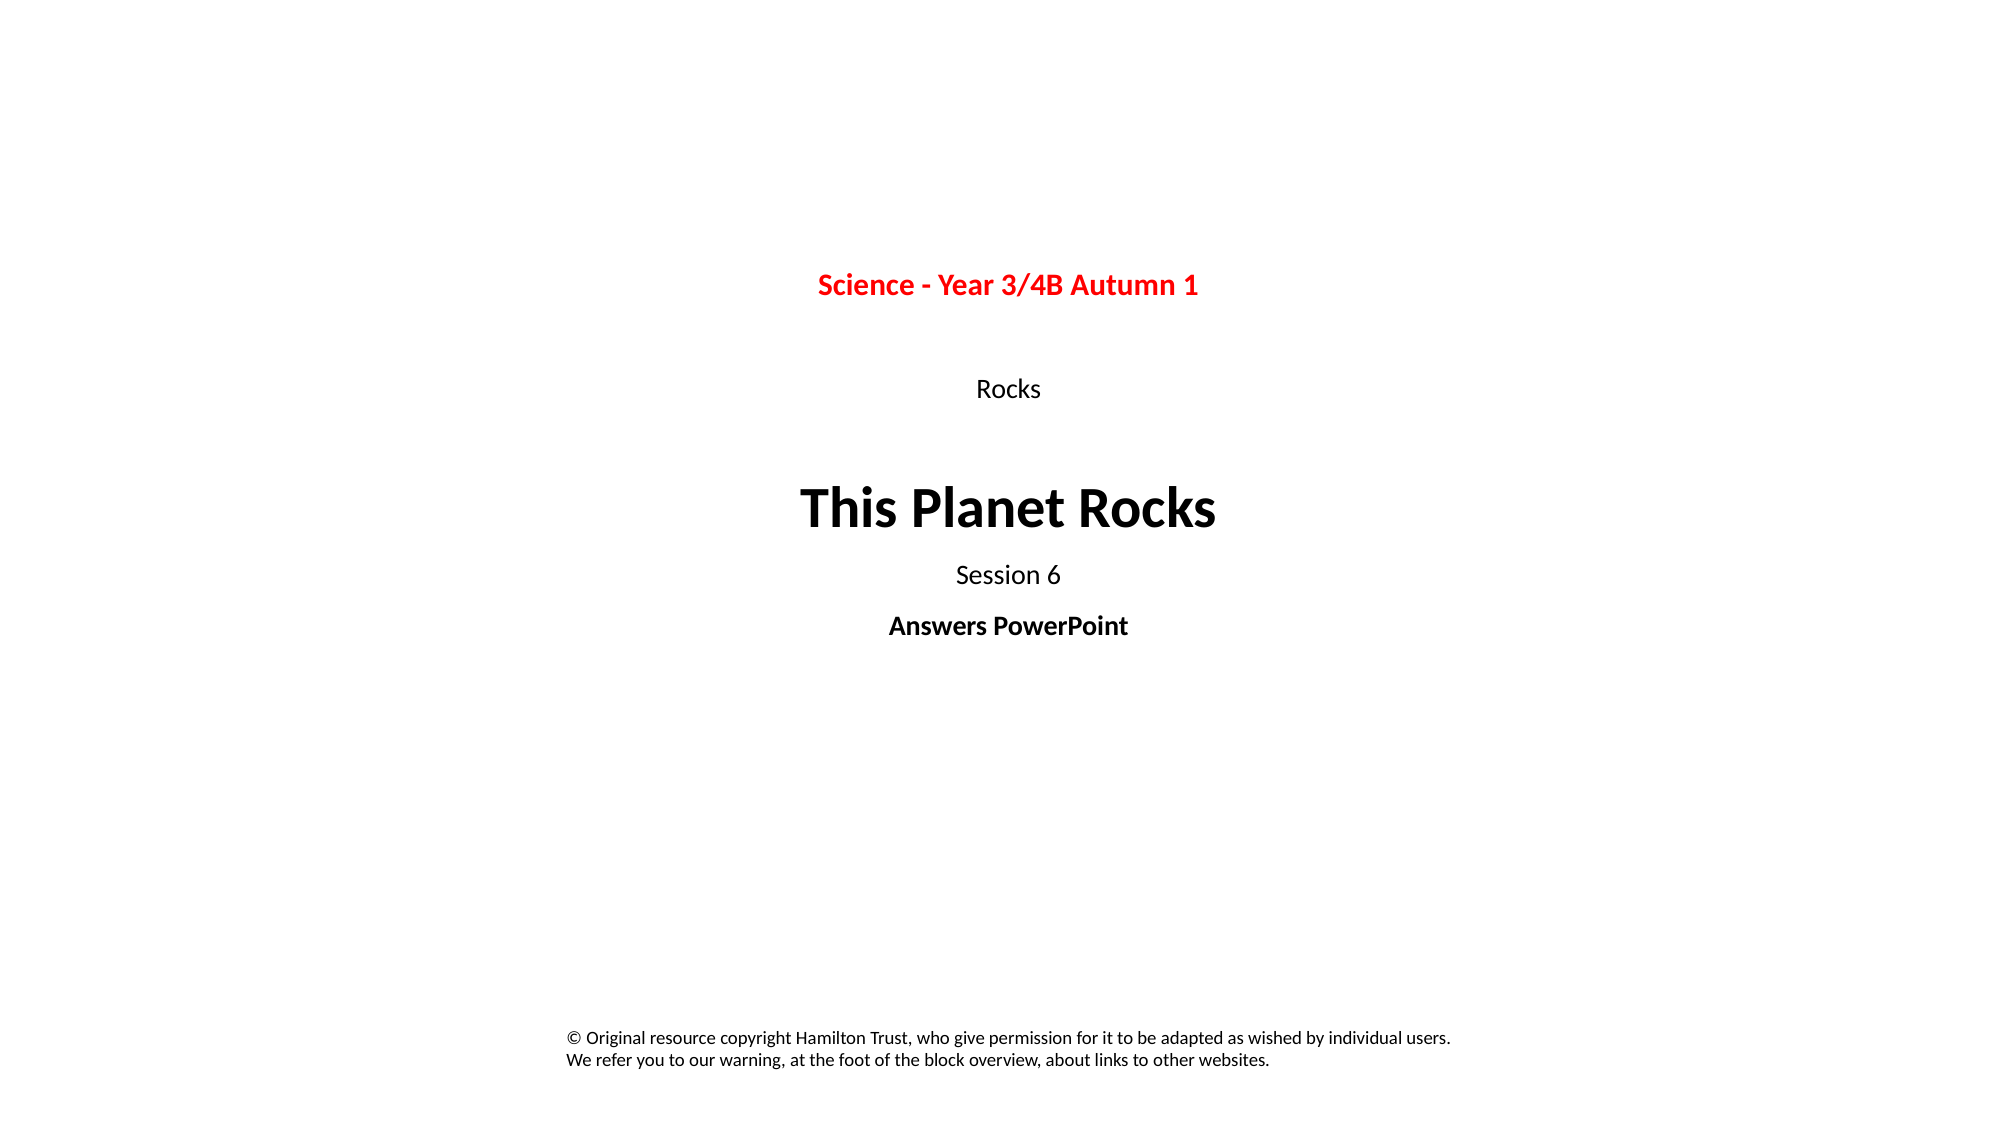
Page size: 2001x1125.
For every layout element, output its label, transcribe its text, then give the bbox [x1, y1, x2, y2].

text_box © Original resource copyright Hamilton Trust, who give permission for it to be adapted as wished by individual users. We refer you to our warning, at the foot of the block overview, about links to other websites. [551, 1017, 1466, 1078]
list Science - Year 3/4B Autumn 1 Rocks This Planet Rocks Session 6 Answers PowerPoint [737, 261, 1281, 914]
